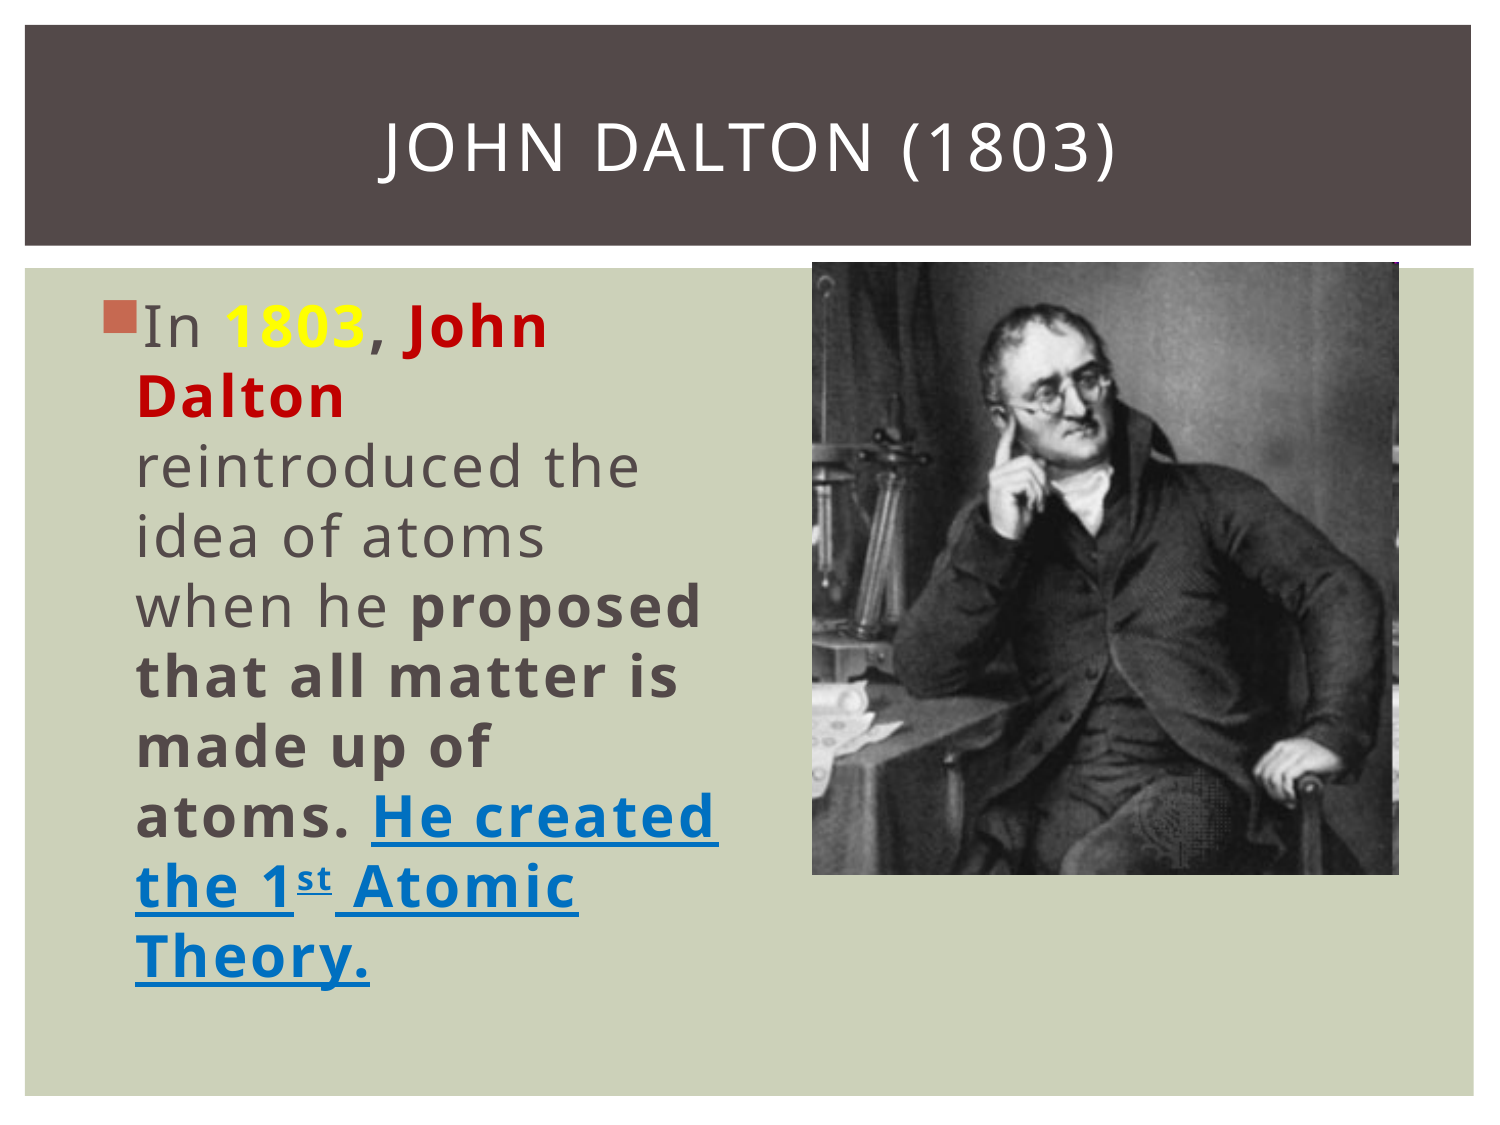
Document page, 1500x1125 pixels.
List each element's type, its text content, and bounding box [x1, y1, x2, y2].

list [812, 262, 1399, 876]
title John Dalton (1803) [62, 58, 1438, 232]
list In 1803, John Dalton reintroduced the idea of atoms when he proposed that all matter is made up of atoms. He created the 1st Atomic Theory. [75, 281, 738, 1005]
